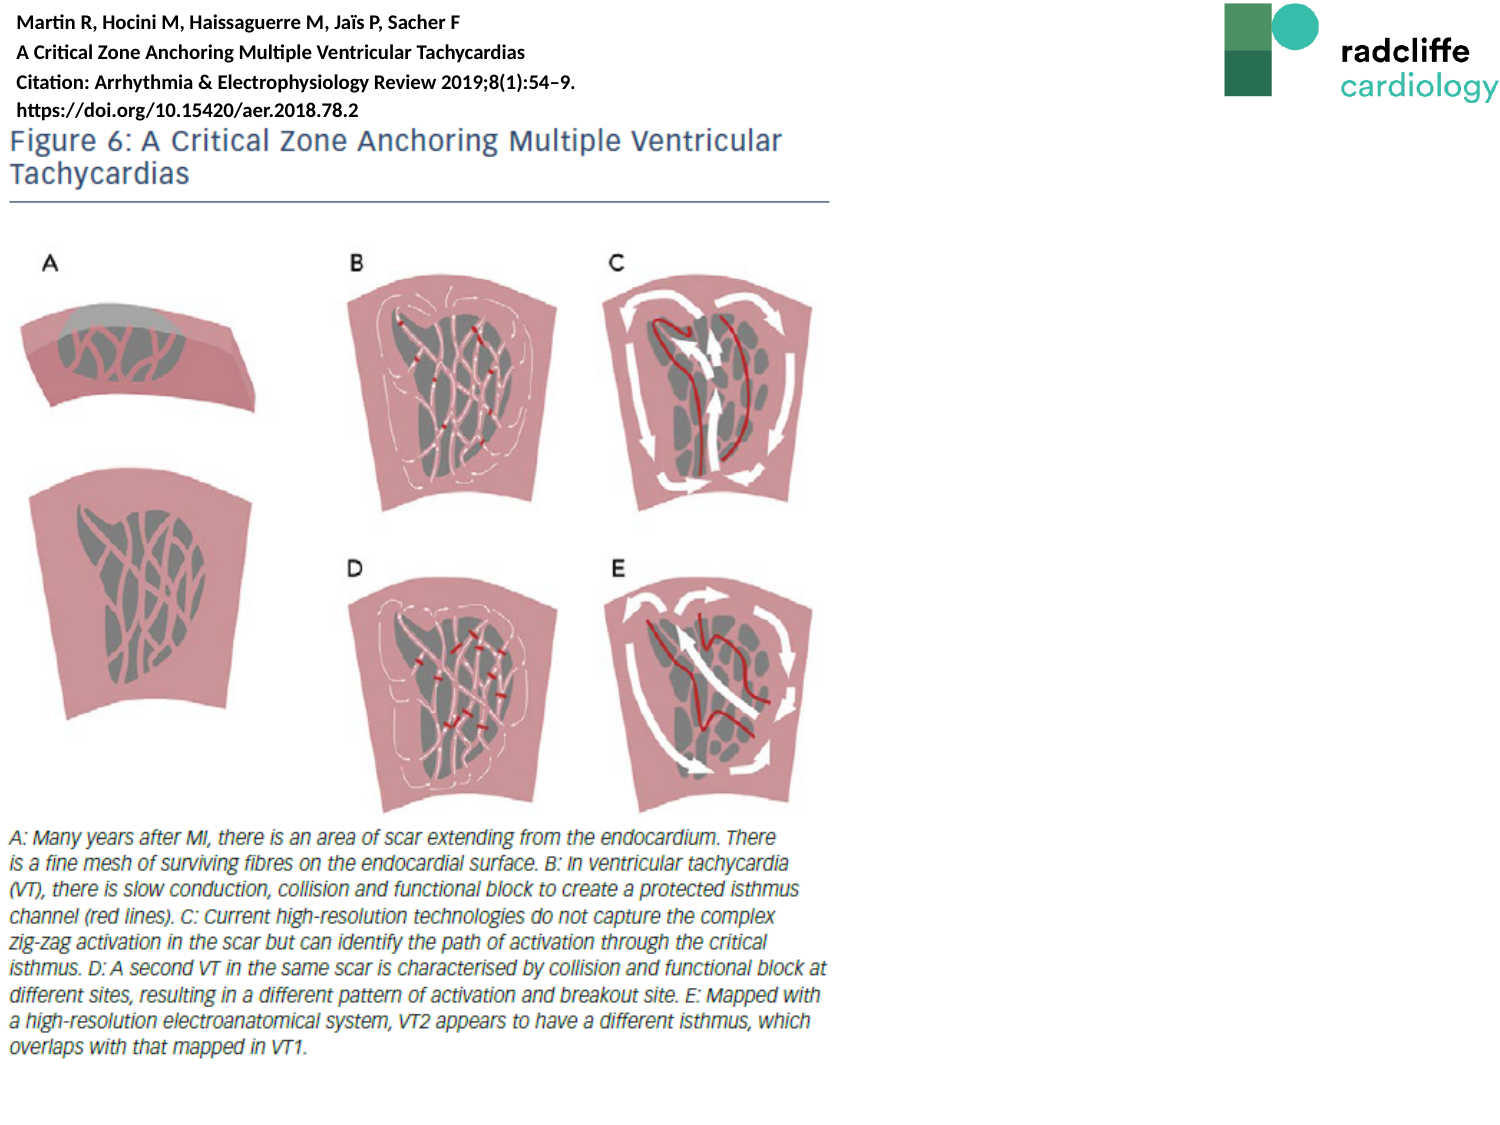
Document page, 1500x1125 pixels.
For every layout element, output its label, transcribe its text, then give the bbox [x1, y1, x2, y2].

text_box Citation: Arrhythmia & Electrophysiology Review 2019;8(1):54–9. [1, 60, 1224, 89]
text_box Martin R, Hocini M, Haissaguerre M, Jaïs P, Sacher F [1, 1, 939, 31]
picture [1, 124, 844, 1063]
picture [1224, 1, 1499, 104]
text_box https://doi.org/10.15420/aer.2018.78.2 [1, 89, 1500, 129]
text_box A Critical Zone Anchoring Multiple Ventricular Tachycardias [1, 31, 1224, 60]
